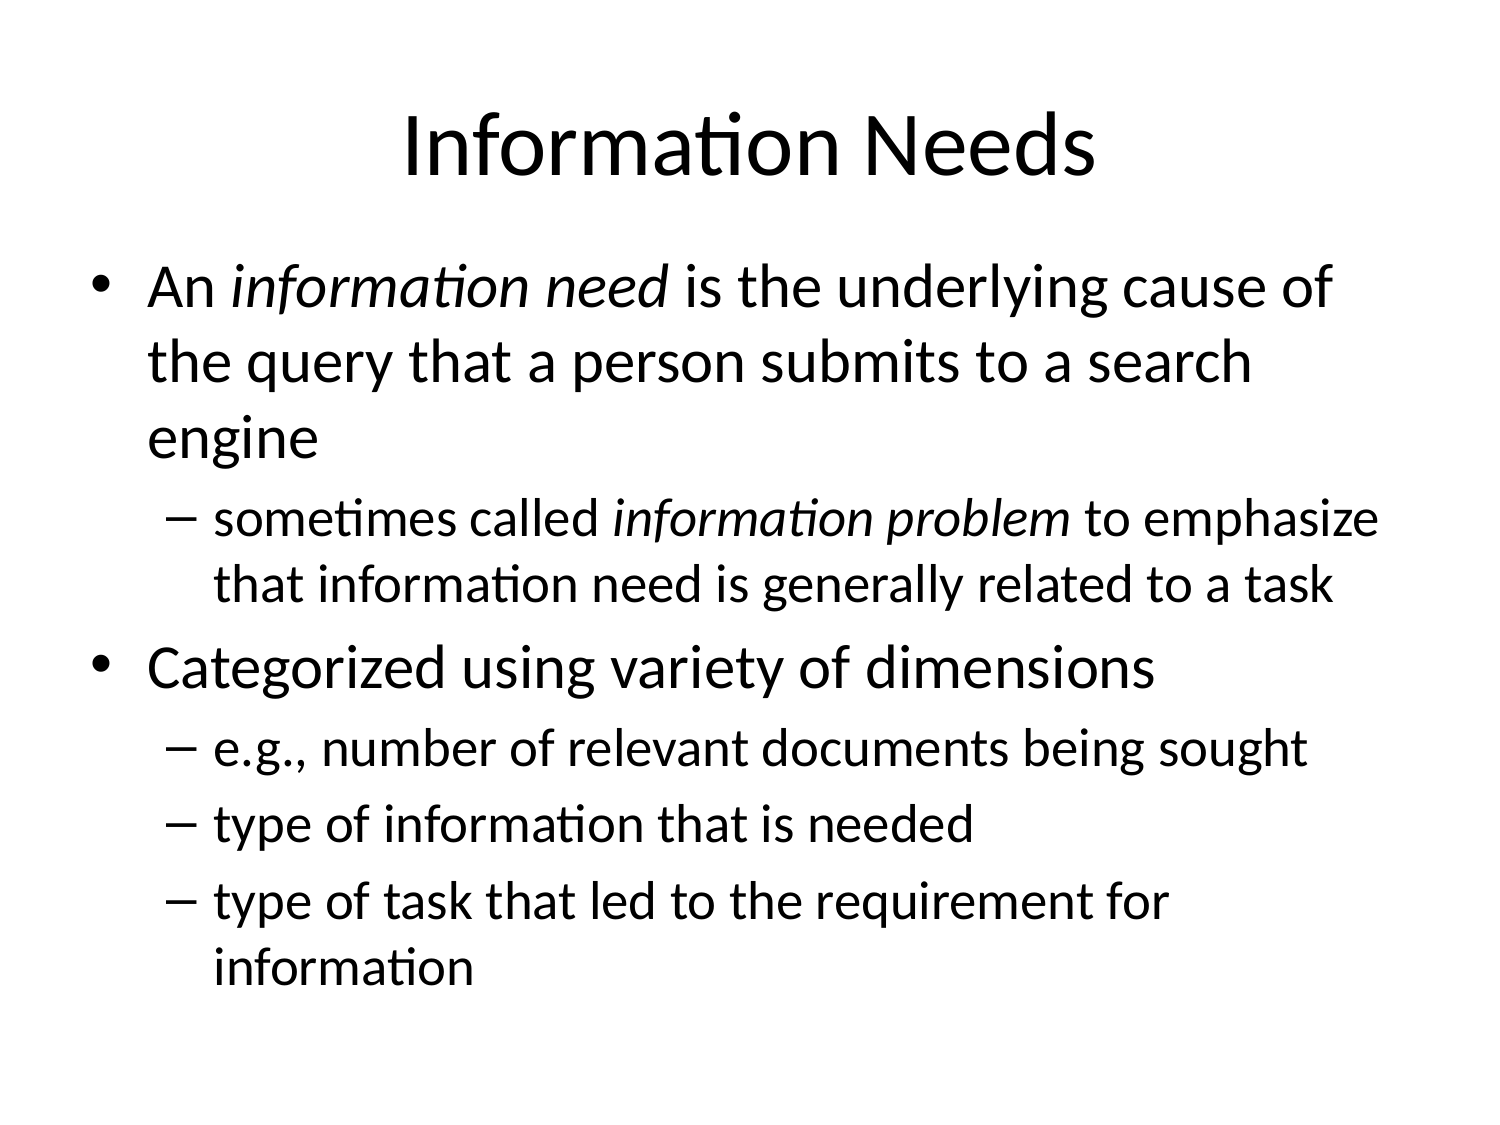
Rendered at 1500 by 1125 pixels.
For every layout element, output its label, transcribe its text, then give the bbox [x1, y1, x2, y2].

list An information need is the underlying cause of the query that a person submits to a search engine sometimes called information problem to emphasize that information need is generally related to a task Categorized using variety of dimensions e.g., number of relevant documents being sought type of information that is needed type of task that led to the requirement for information [75, 237, 1425, 1013]
title Information Needs [75, 45, 1425, 233]
